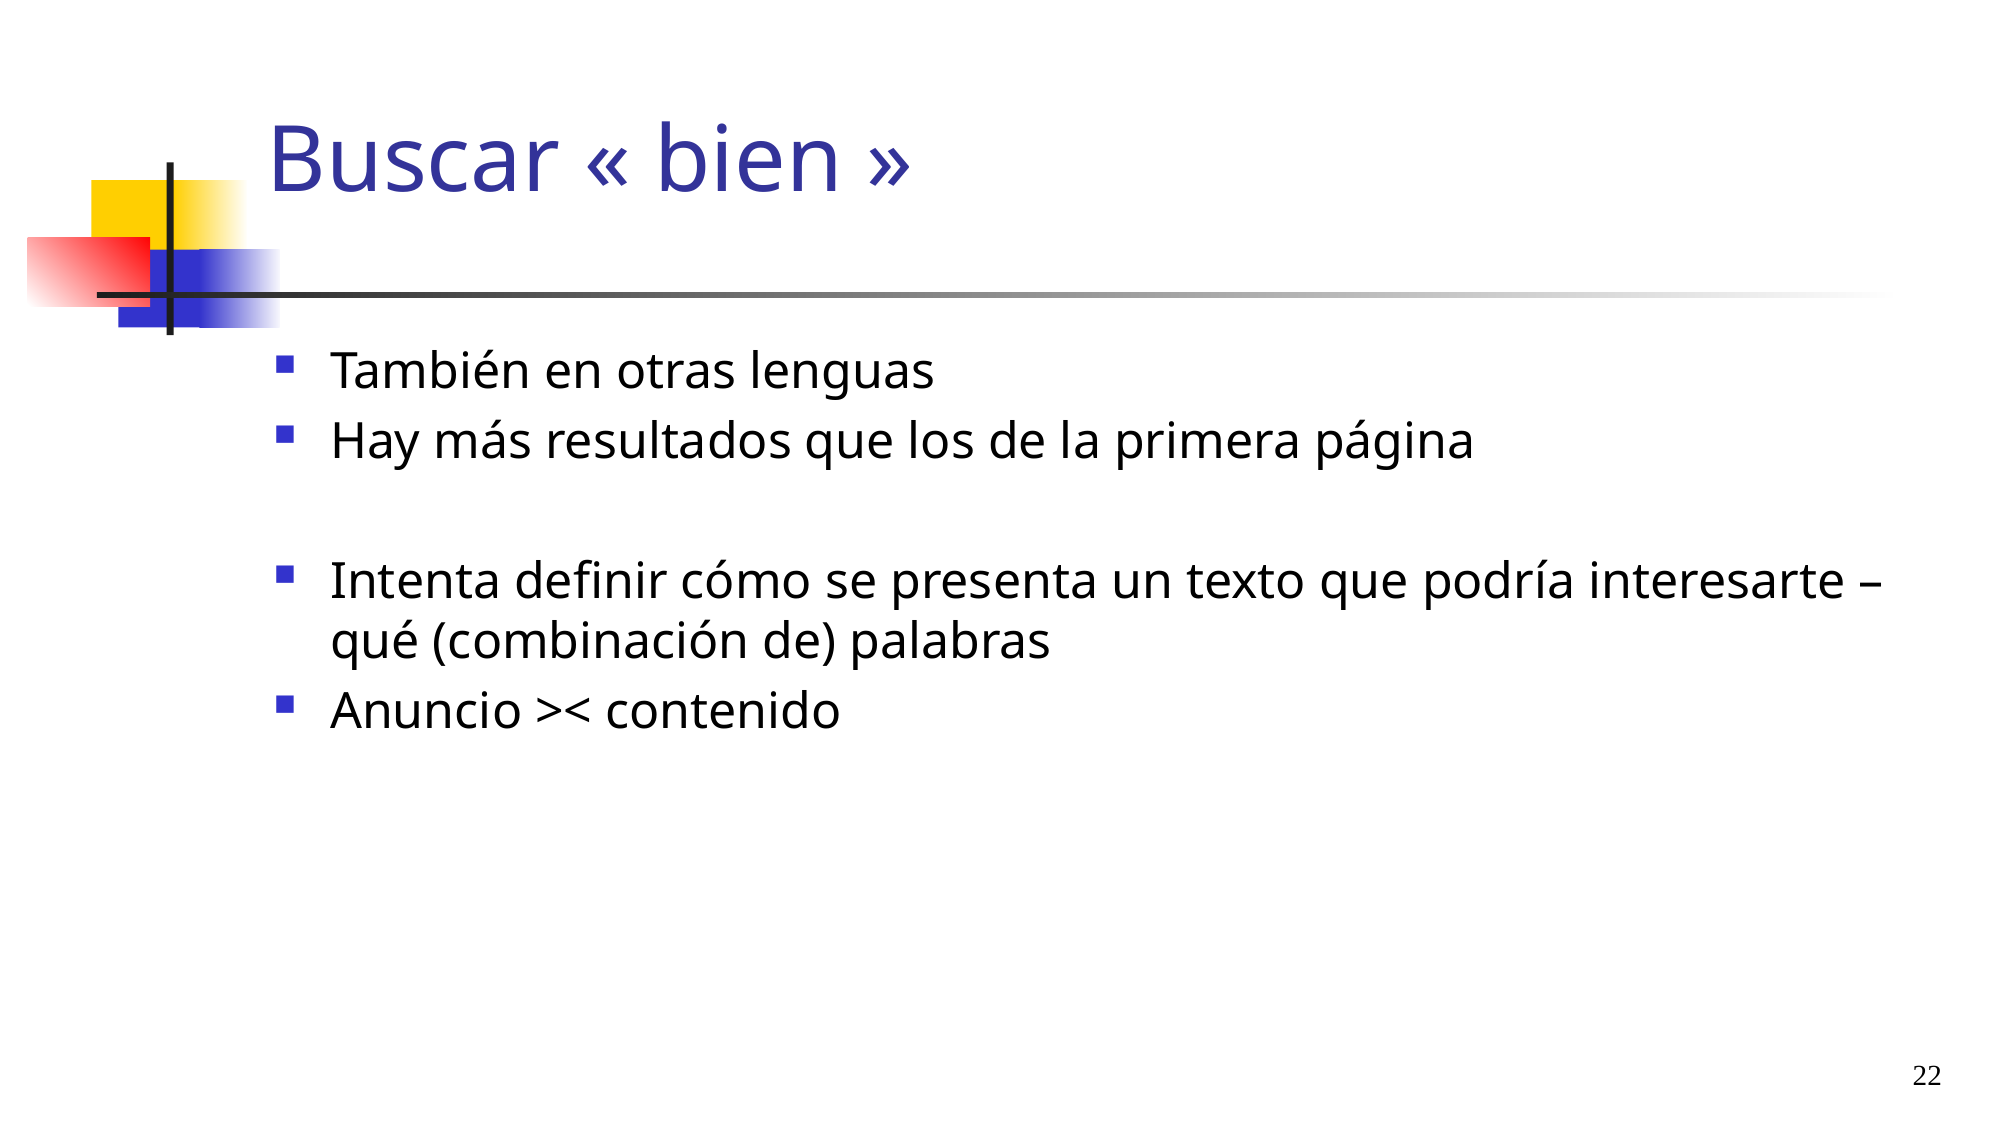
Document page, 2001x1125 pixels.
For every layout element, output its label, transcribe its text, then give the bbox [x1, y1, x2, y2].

list También en otras lenguas Hay más resultados que los de la primera página Intenta definir cómo se presenta un texto que podría interesarte – qué (combinación de) palabras Anuncio >< contenido [258, 330, 1959, 1007]
slide_number 22 [1540, 1023, 1958, 1100]
title Buscar « bien » [251, 34, 1957, 276]
